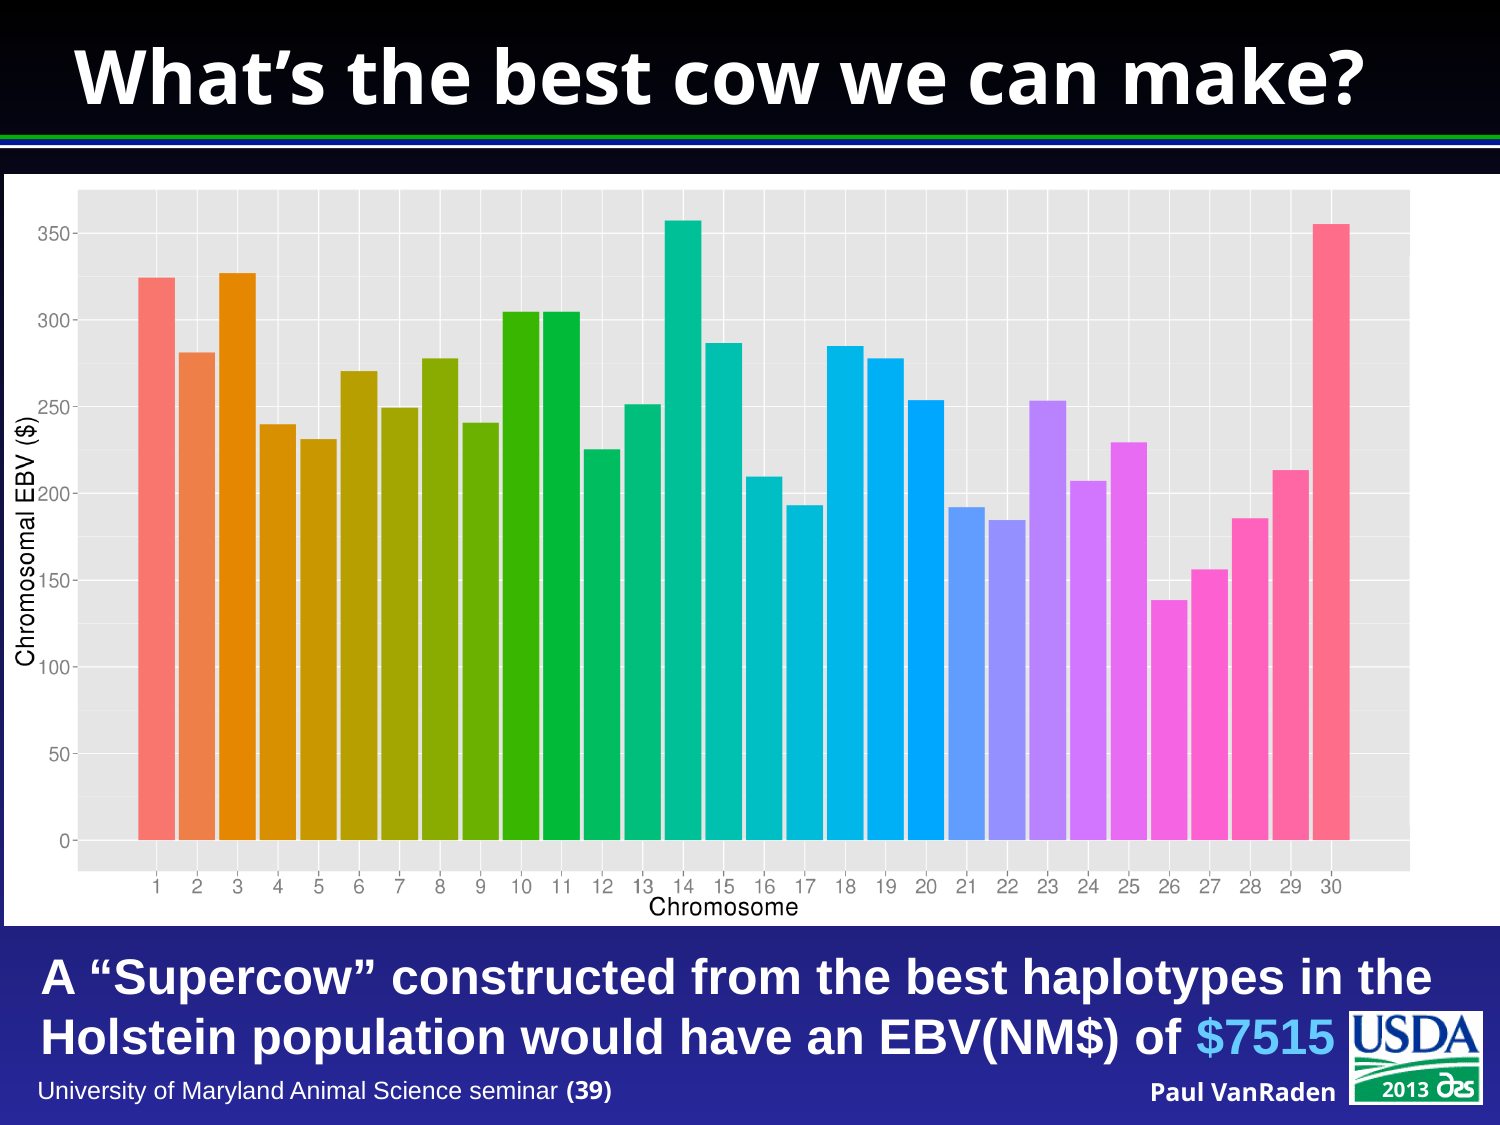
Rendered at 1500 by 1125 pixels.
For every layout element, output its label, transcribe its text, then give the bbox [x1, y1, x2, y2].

title What’s the best cow we can make? [74, 29, 1425, 121]
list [4, 174, 1500, 926]
text_box A “Supercow” constructed from the best haplotypes in the Holstein population would have an EBV(NM$) of $7515 [25, 937, 1471, 1073]
picture [1349, 1011, 1483, 1105]
